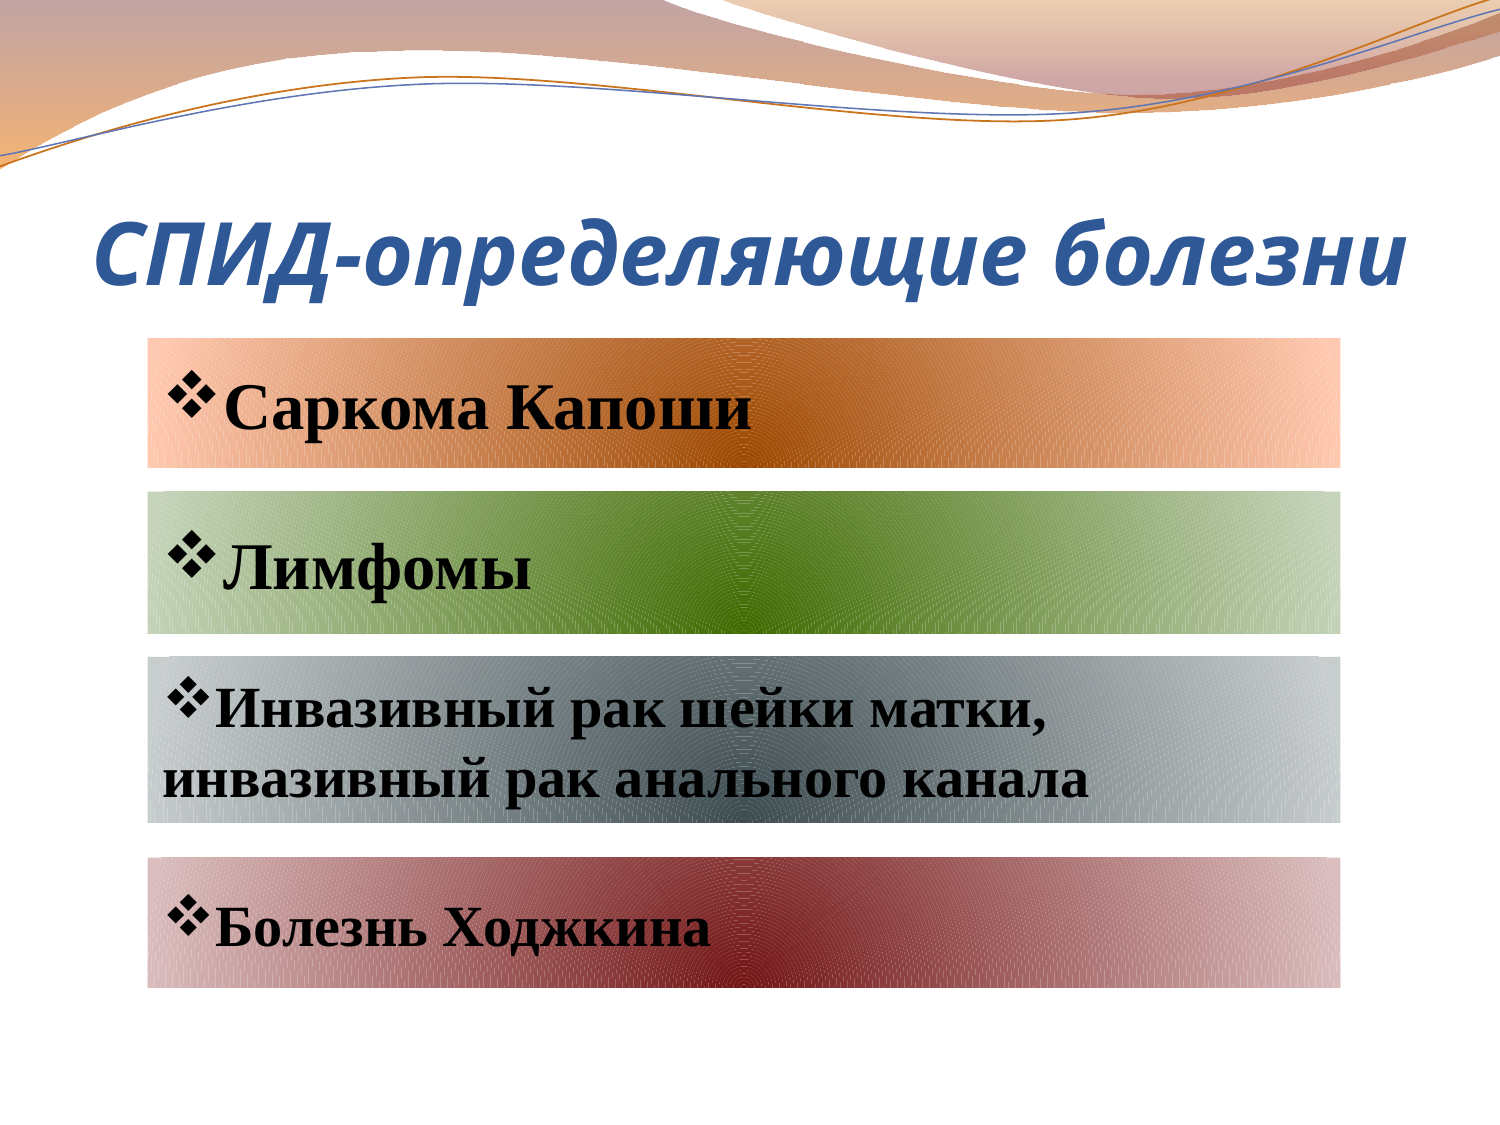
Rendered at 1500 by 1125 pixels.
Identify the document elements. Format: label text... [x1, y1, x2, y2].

text_box Инвазивный рак шейки матки, инвазивный рак анального канала [147, 656, 1341, 823]
text_box Болезнь Ходжкина [147, 857, 1341, 988]
text_box Лимфомы [147, 491, 1341, 634]
text_box Саркома Капоши [147, 338, 1341, 468]
title СПИД-определяющие болезни [75, 115, 1425, 303]
